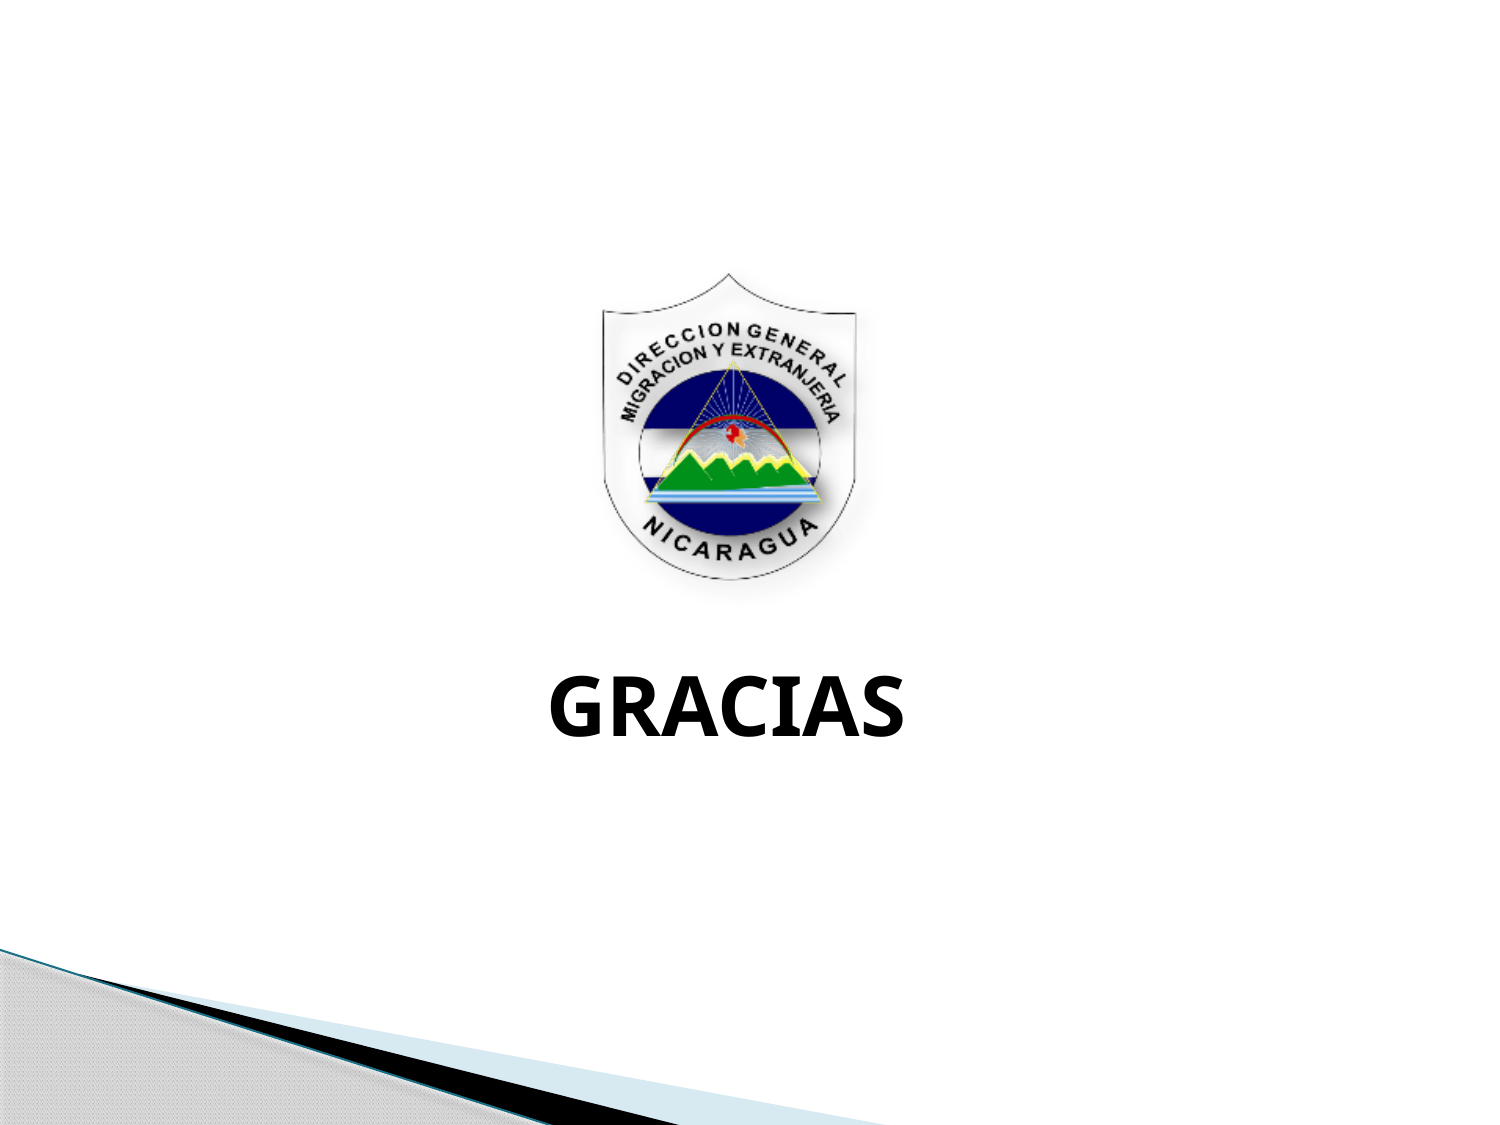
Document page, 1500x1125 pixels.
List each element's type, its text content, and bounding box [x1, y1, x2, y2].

picture [584, 255, 893, 617]
text_box GRACIAS [407, 645, 1046, 760]
